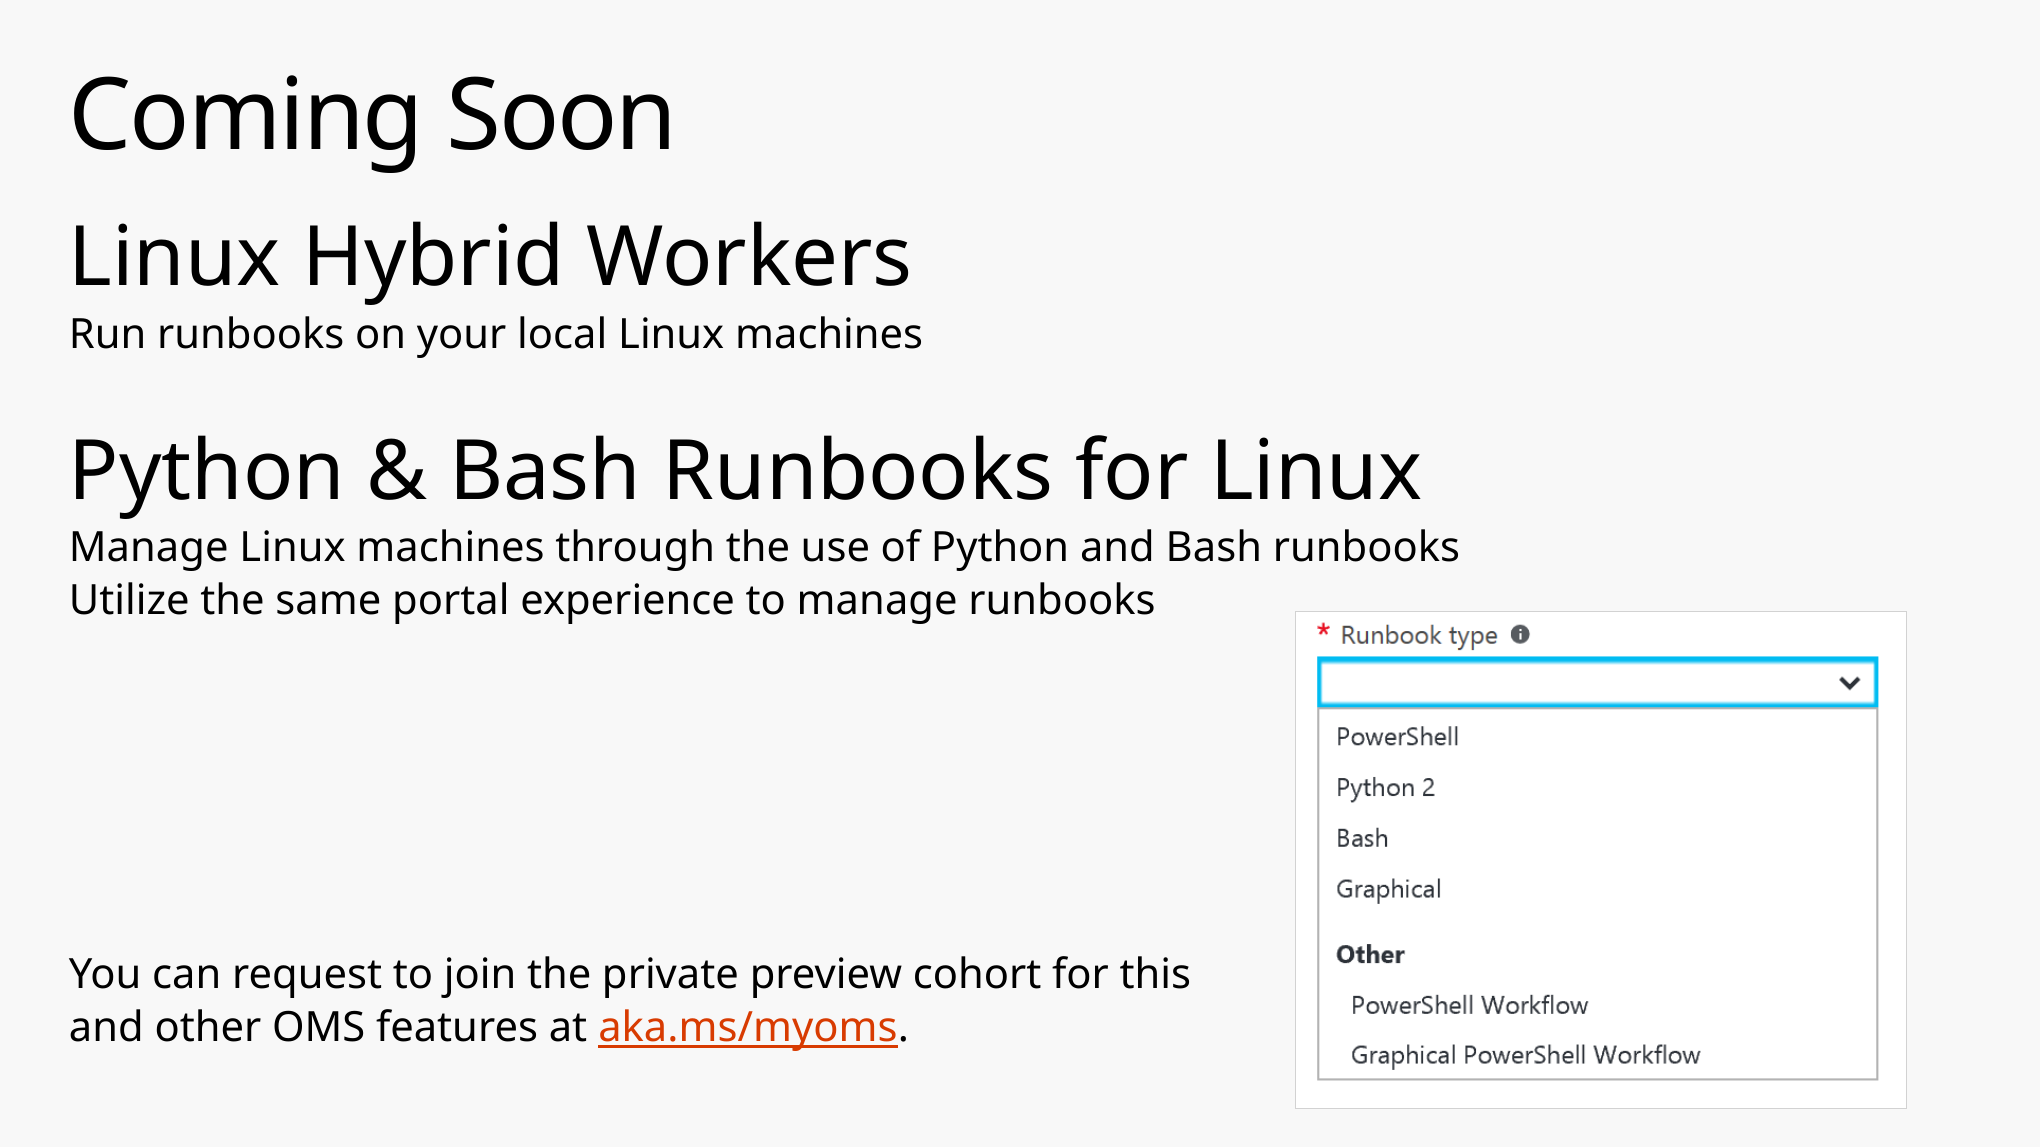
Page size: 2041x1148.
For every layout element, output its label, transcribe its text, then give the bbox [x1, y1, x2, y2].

picture [1294, 610, 1907, 1109]
list Linux Hybrid Workers Run runbooks on your local Linux machines Python & Bash Runbooks for Linux Manage Linux machines through the use of Python and Bash runbooks Utilize the same portal experience to manage runbooks You can request to join the private preview cohort for this and other OMS features at aka.ms/myoms. [45, 198, 1996, 1148]
title Coming Soon [45, 48, 1996, 198]
